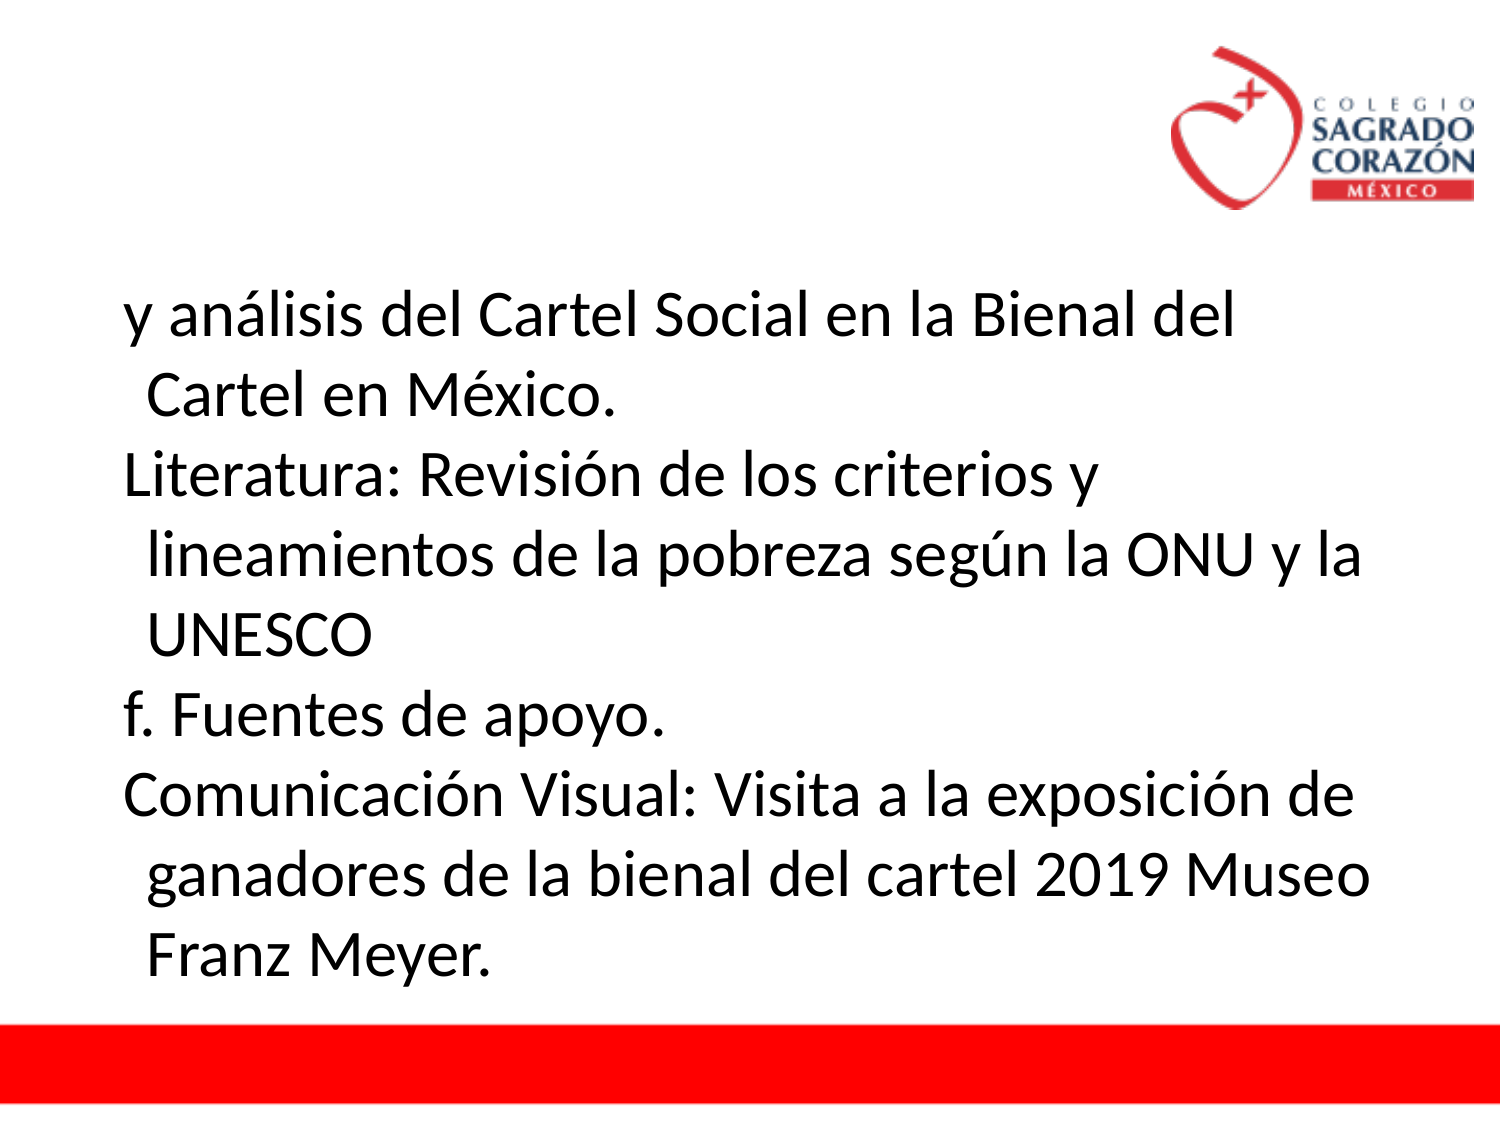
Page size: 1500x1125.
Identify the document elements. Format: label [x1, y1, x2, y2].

text_box [0, 24, 1500, 1123]
